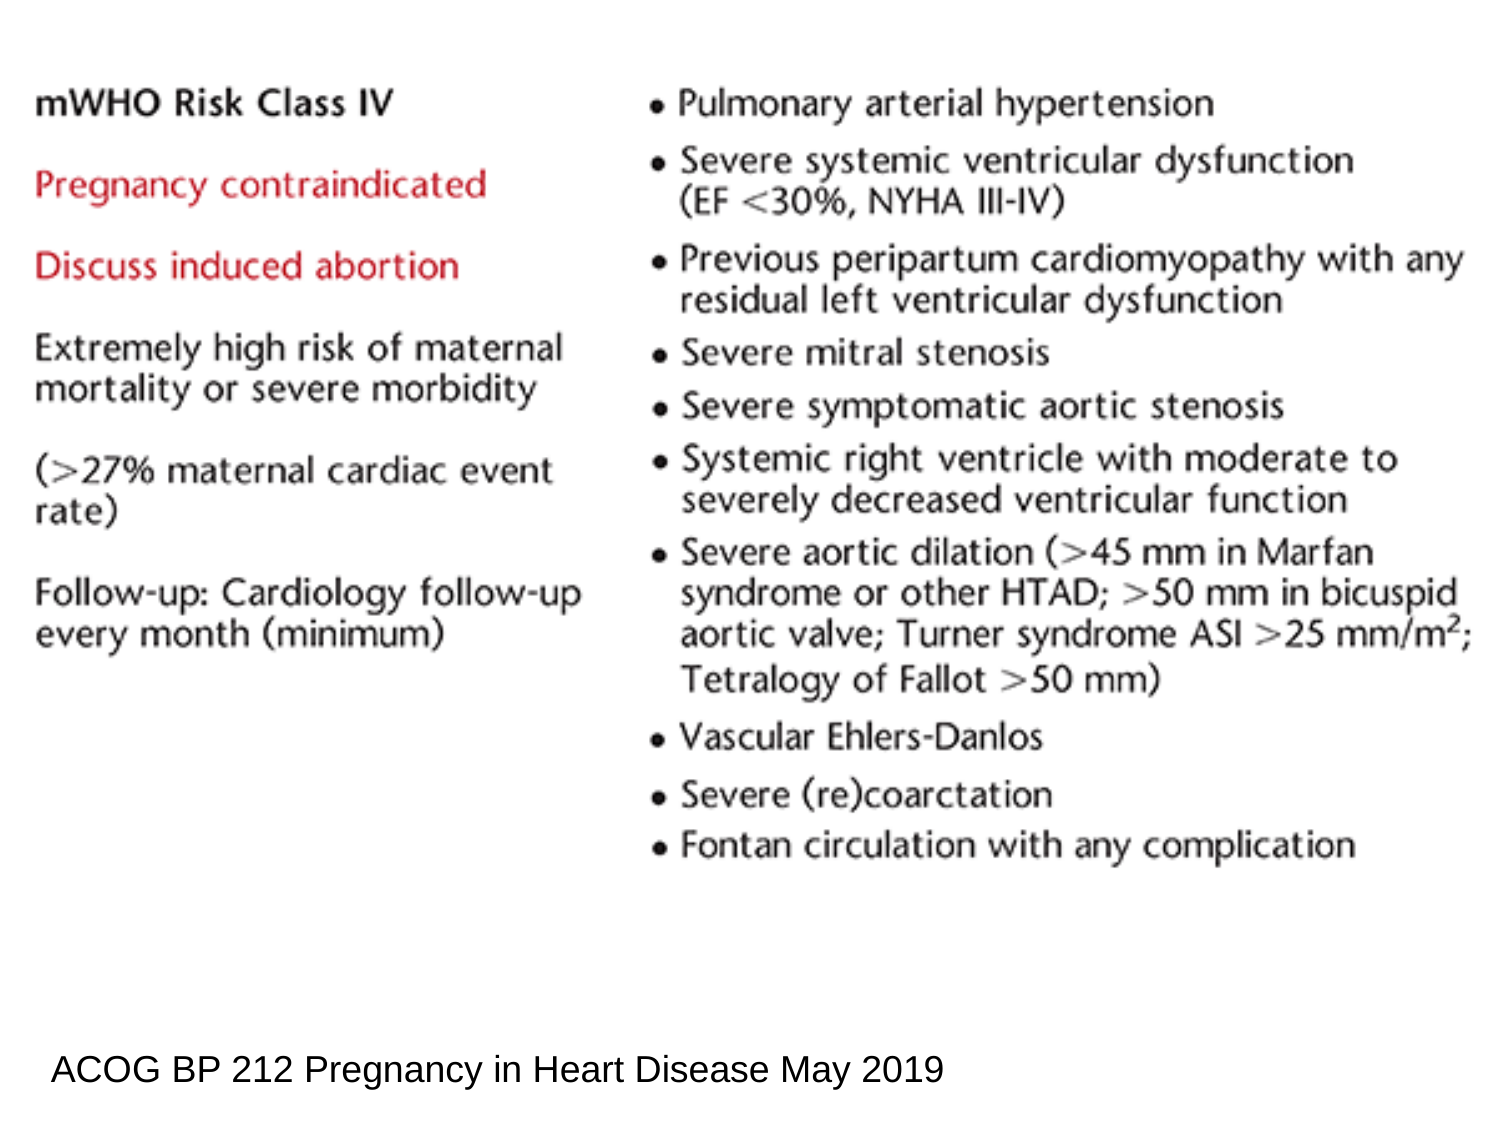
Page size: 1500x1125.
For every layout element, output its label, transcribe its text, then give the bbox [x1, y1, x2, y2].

picture [0, 74, 1500, 913]
text_box ACOG BP 212 Pregnancy in Heart Disease May 2019 [36, 1037, 1449, 1098]
